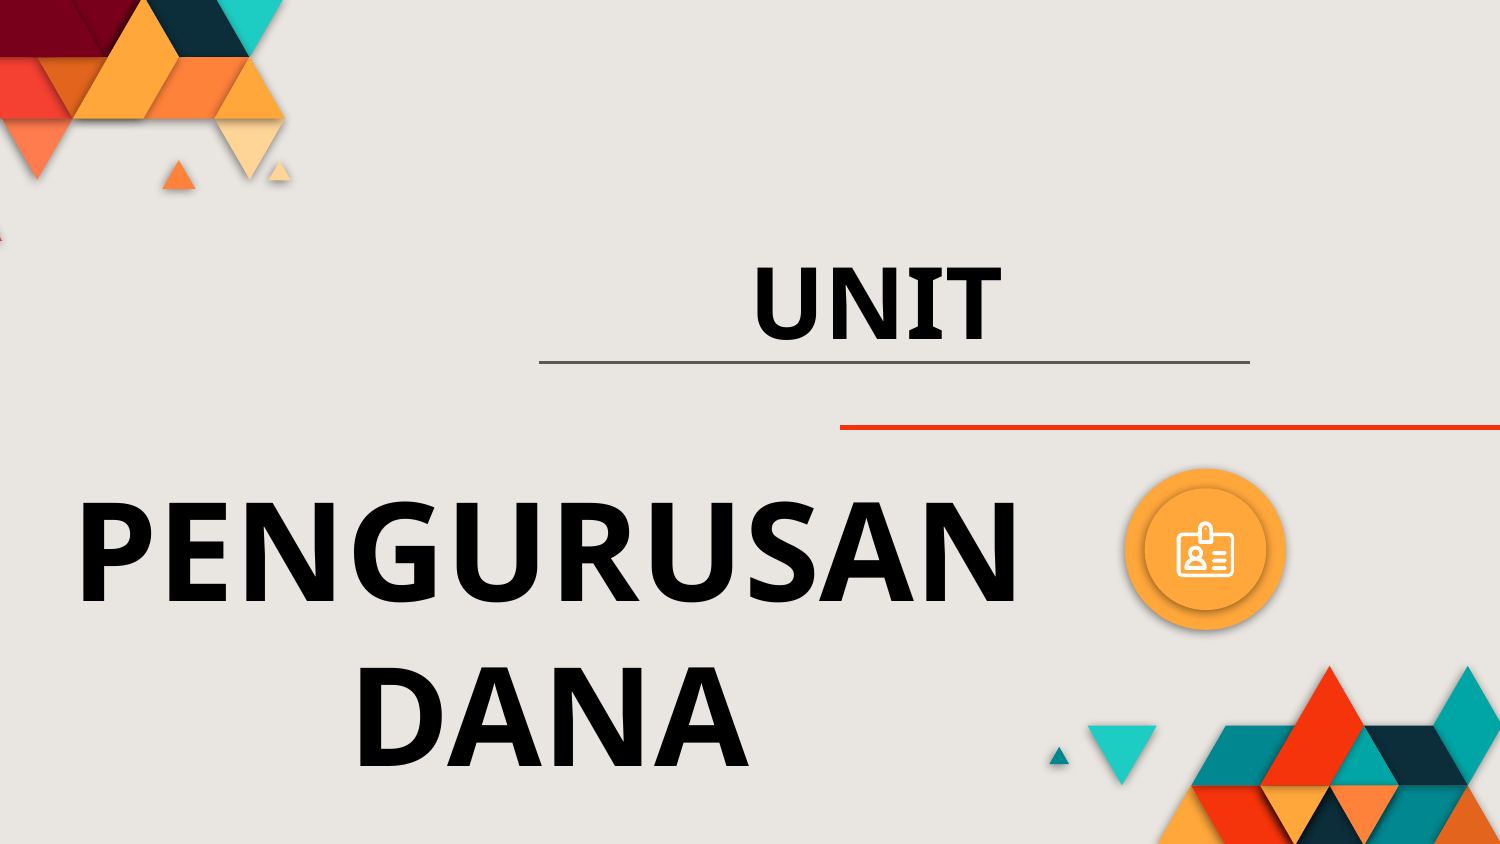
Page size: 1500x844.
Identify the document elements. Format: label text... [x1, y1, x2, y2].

text_box PENGURUSAN DANA [20, 456, 1078, 809]
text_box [1124, 468, 1287, 631]
title UNIT [604, 235, 1149, 362]
